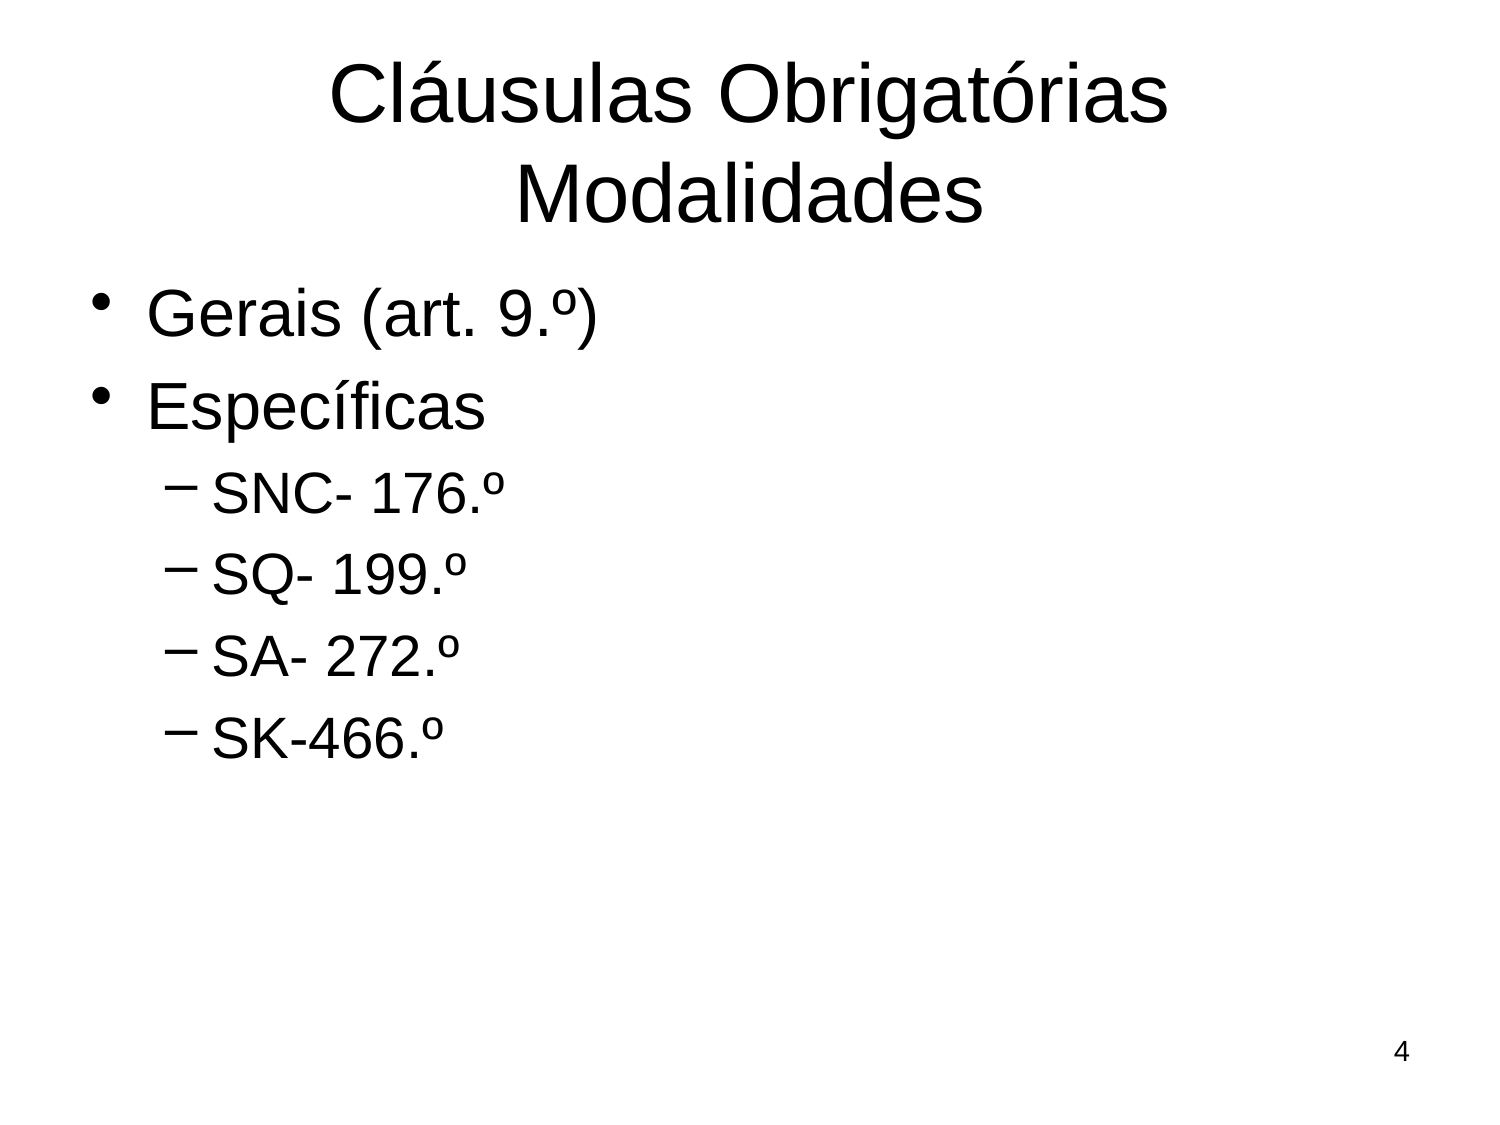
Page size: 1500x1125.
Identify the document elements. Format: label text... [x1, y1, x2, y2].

list Gerais (art. 9.º) Específicas SNC- 176.º SQ- 199.º SA- 272.º SK-466.º [75, 262, 1425, 1005]
title Cláusulas Obrigatórias Modalidades [75, 45, 1425, 233]
slide_number 4 [1074, 1024, 1426, 1103]
